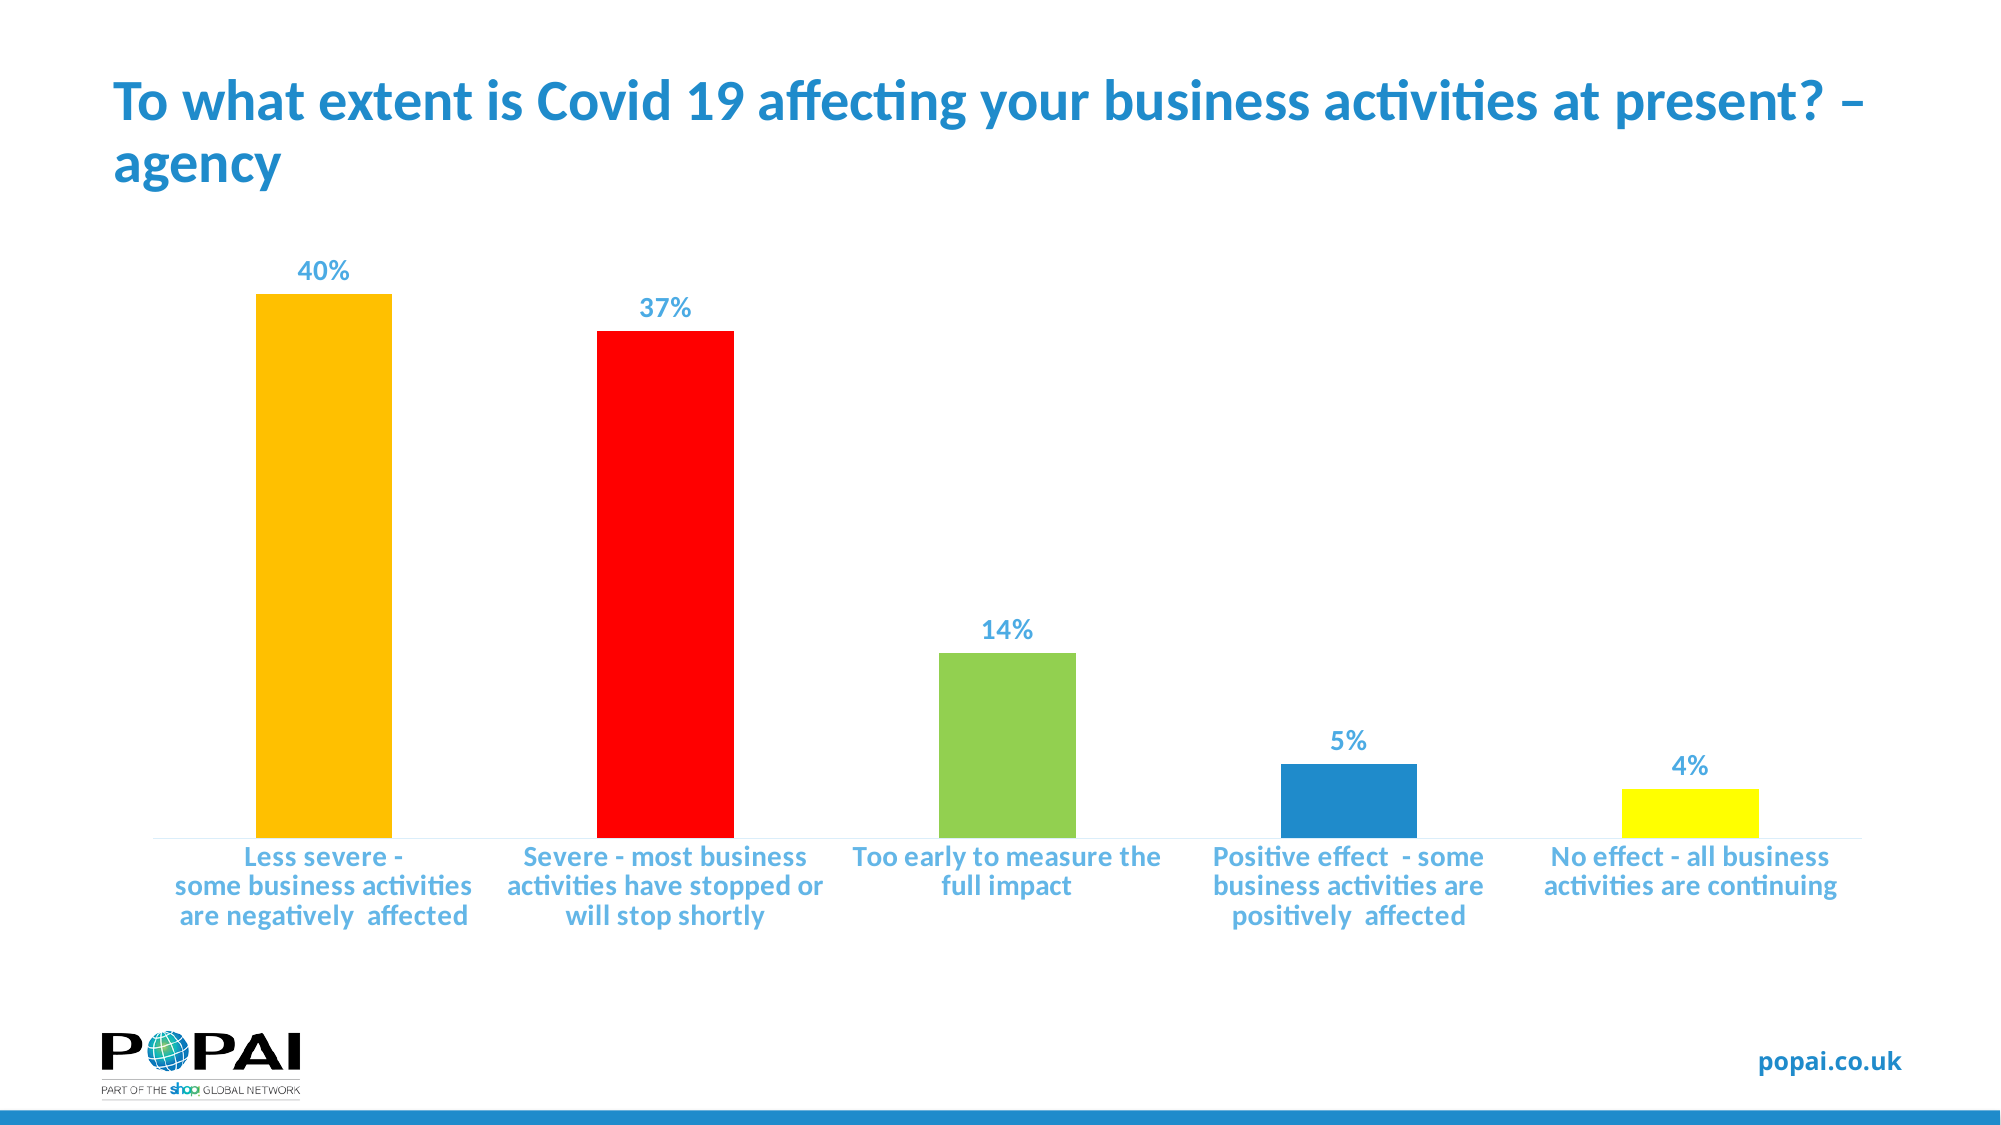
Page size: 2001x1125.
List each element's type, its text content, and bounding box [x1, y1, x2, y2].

chart [117, 211, 1898, 949]
title To what extent is Covid 19 affecting your business activities at present? – agency [98, 62, 2000, 148]
picture [88, 1025, 312, 1105]
